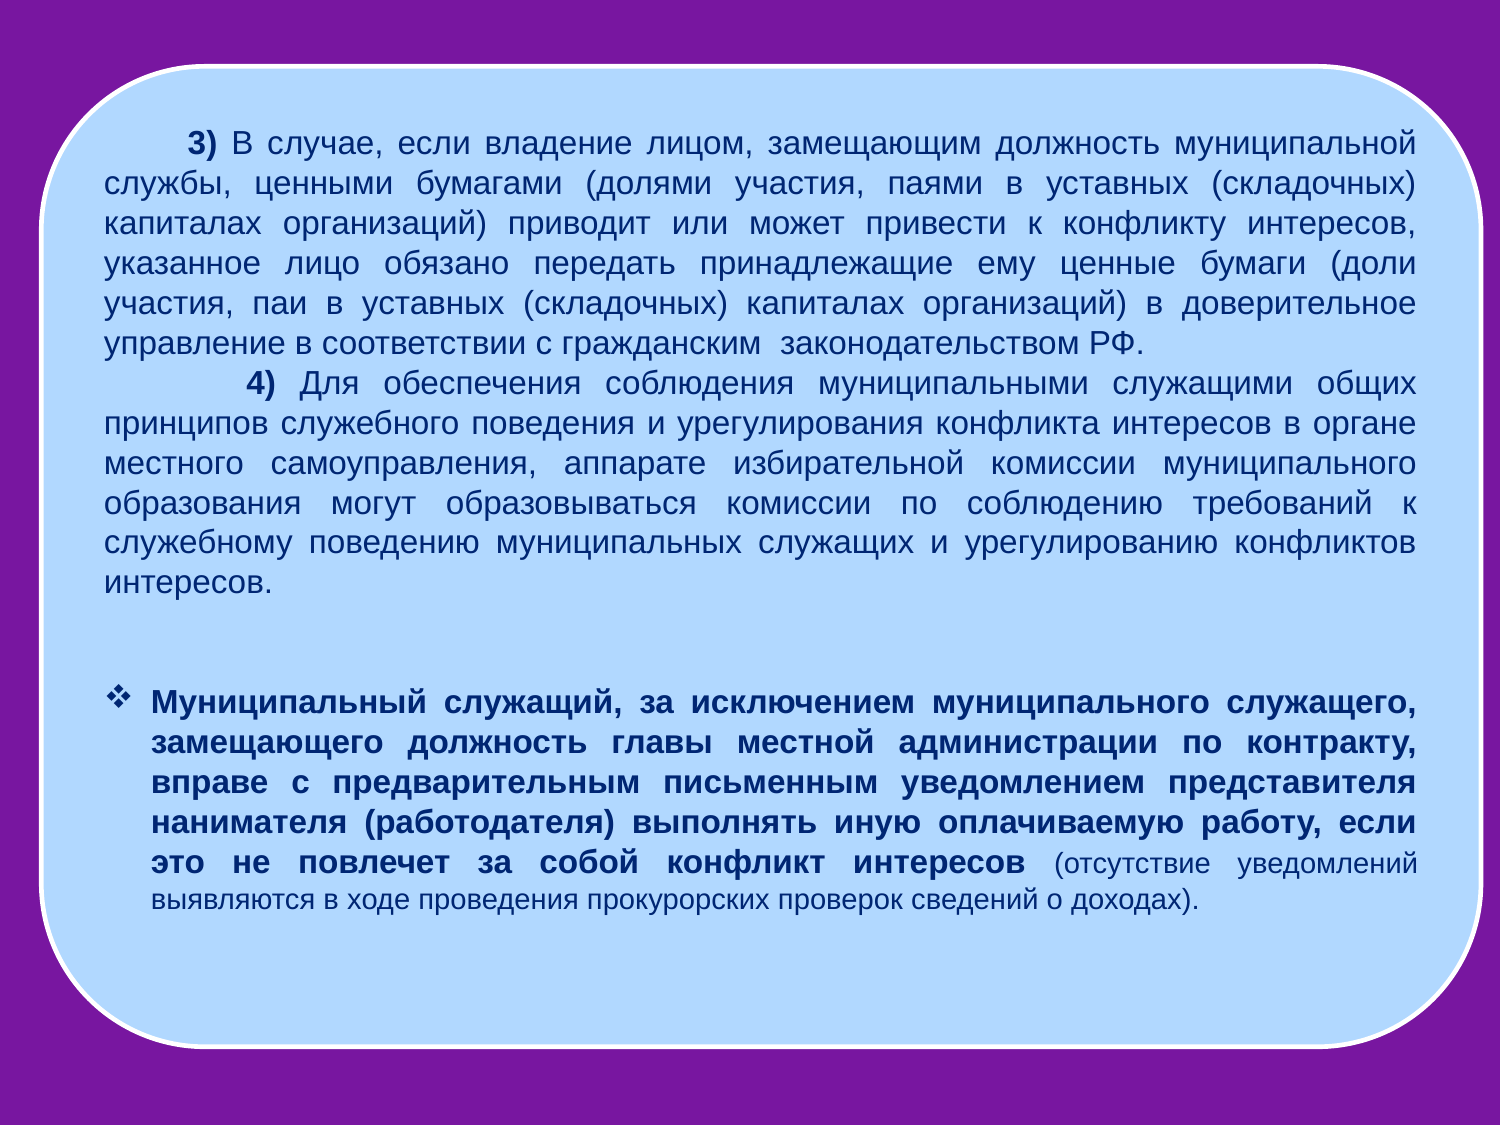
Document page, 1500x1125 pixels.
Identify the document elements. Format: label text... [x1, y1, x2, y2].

text_box 3) В случае, если владение лицом, замещающим должность муниципальной службы, ценными бумагами (долями участия, паями в уставных (складочных) капиталах организаций) приводит или может привести к конфликту интересов, указанное лицо обязано передать принадлежащие ему ценные бумаги (доли участия, паи в уставных (складочных) капиталах организаций) в доверительное управление в соответствии с гражданским законодательством РФ. 4) Для обеспечения соблюдения муниципальными служащими общих принципов служебного поведения и урегулирования конфликта интересов в органе местного самоуправления, аппарате избирательной комиссии муниципального образования могут образовываться комиссии по соблюдению требований к служебному поведению муниципальных служащих и урегулированию конфликтов интересов. Муниципальный служащий, за исключением муниципального служащего, замещающего должность главы местной администрации по контракту, вправе с предварительным письменным уведомлением представителя нанимателя (работодателя) выполнять иную оплачиваемую работу, если это не повлечет за собой конфликт интересов (отсутствие уведомлений выявляются в ходе проведения прокурорских проверок сведений о доходах). [41, 66, 1481, 1047]
